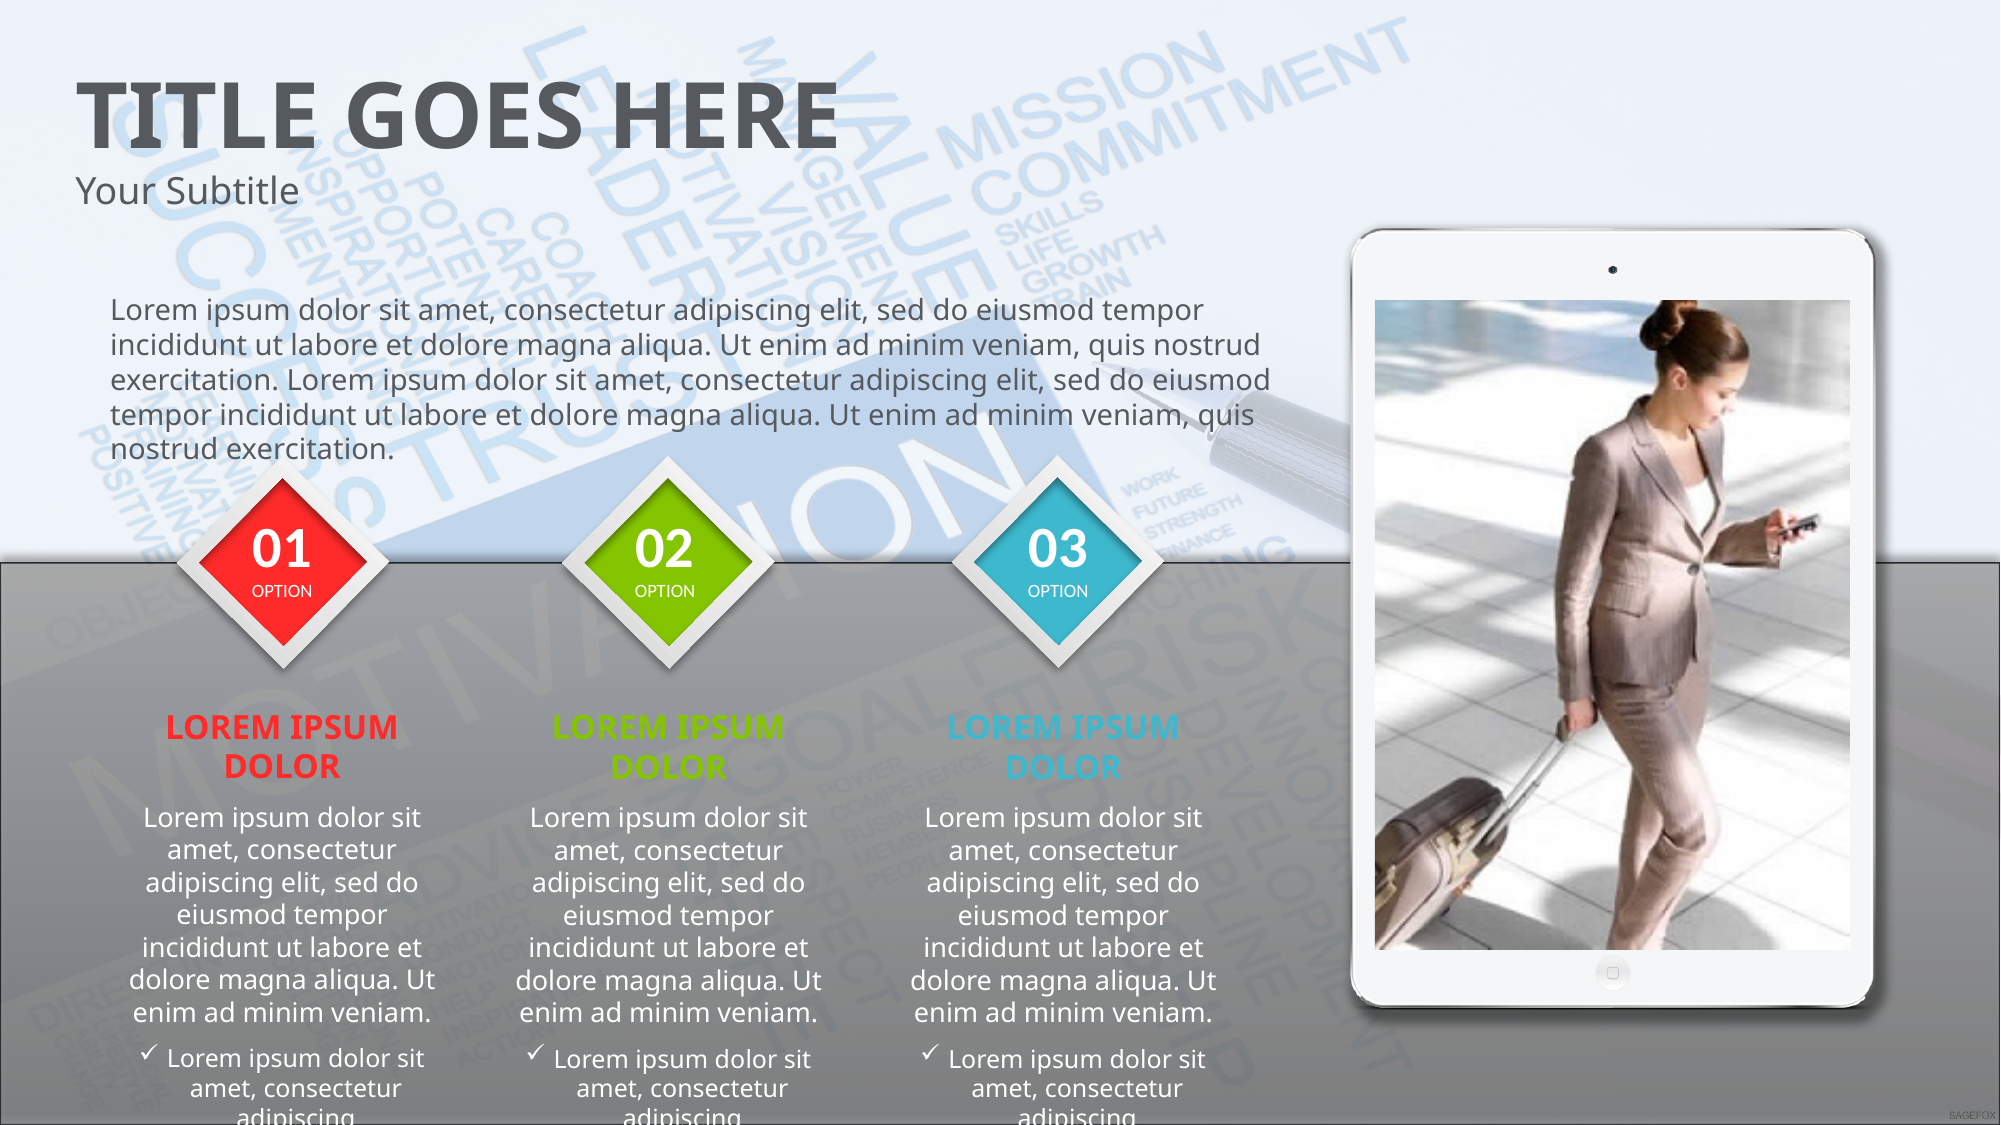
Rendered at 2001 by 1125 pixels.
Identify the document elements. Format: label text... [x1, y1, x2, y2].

picture [1287, 199, 1938, 1040]
text_box LOREM IPSUM DOLOR Lorem ipsum dolor sit amet, consectetur adipiscing elit, sed do eiusmod tempor incididunt ut labore et dolore magna aliqua. Ut enim ad minim veniam. Lorem ipsum dolor sit amet, consectetur adipiscing [876, 698, 1250, 1125]
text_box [593, 487, 744, 638]
text_box LOREM IPSUM DOLOR Lorem ipsum dolor sit amet, consectetur adipiscing elit, sed do eiusmod tempor incididunt ut labore et dolore magna aliqua. Ut enim ad minim veniam. Lorem ipsum dolor sit amet, consectetur adipiscing [95, 698, 469, 1125]
text_box [0, 561, 2000, 1125]
text_box Lorem ipsum dolor sit amet, consectetur adipiscing elit, sed do eiusmod tempor incididunt ut labore et dolore magna aliqua. Ut enim ad minim veniam, quis nostrud exercitation. Lorem ipsum dolor sit amet, consectetur adipiscing elit, sed do eiusmod tempor incididunt ut labore et dolore magna aliqua. Ut enim ad minim veniam, quis nostrud exercitation. [95, 283, 1287, 474]
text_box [207, 487, 358, 638]
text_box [982, 486, 1133, 637]
text_box LOREM IPSUM DOLOR Lorem ipsum dolor sit amet, consectetur adipiscing elit, sed do eiusmod tempor incididunt ut labore et dolore magna aliqua. Ut enim ad minim veniam. Lorem ipsum dolor sit amet, consectetur adipiscing [481, 698, 856, 1125]
text_box TITLE GOES HERE Your Subtitle [60, 49, 1036, 220]
